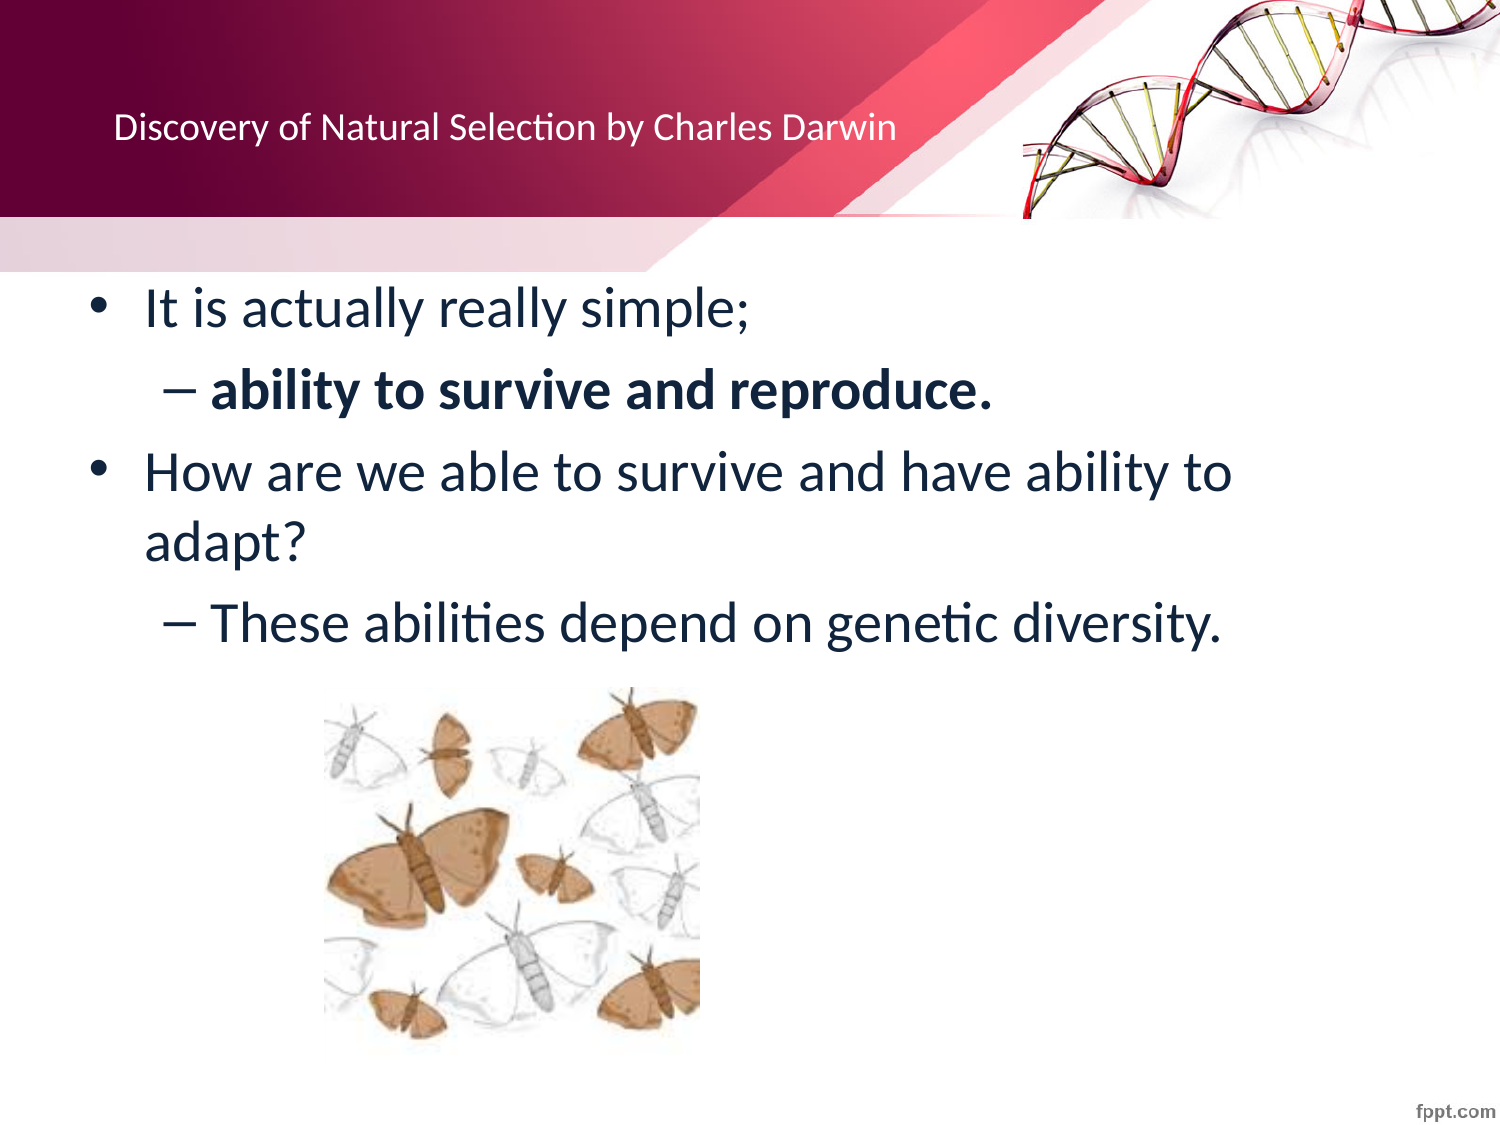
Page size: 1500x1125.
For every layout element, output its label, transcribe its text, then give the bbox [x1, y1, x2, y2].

title Discovery of Natural Selection by Charles Darwin [98, 86, 926, 162]
list It is actually really simple; ability to survive and reproduce. How are we able to survive and have ability to adapt? These abilities depend on genetic diversity. [73, 261, 1424, 905]
picture [0, 0, 1500, 1125]
